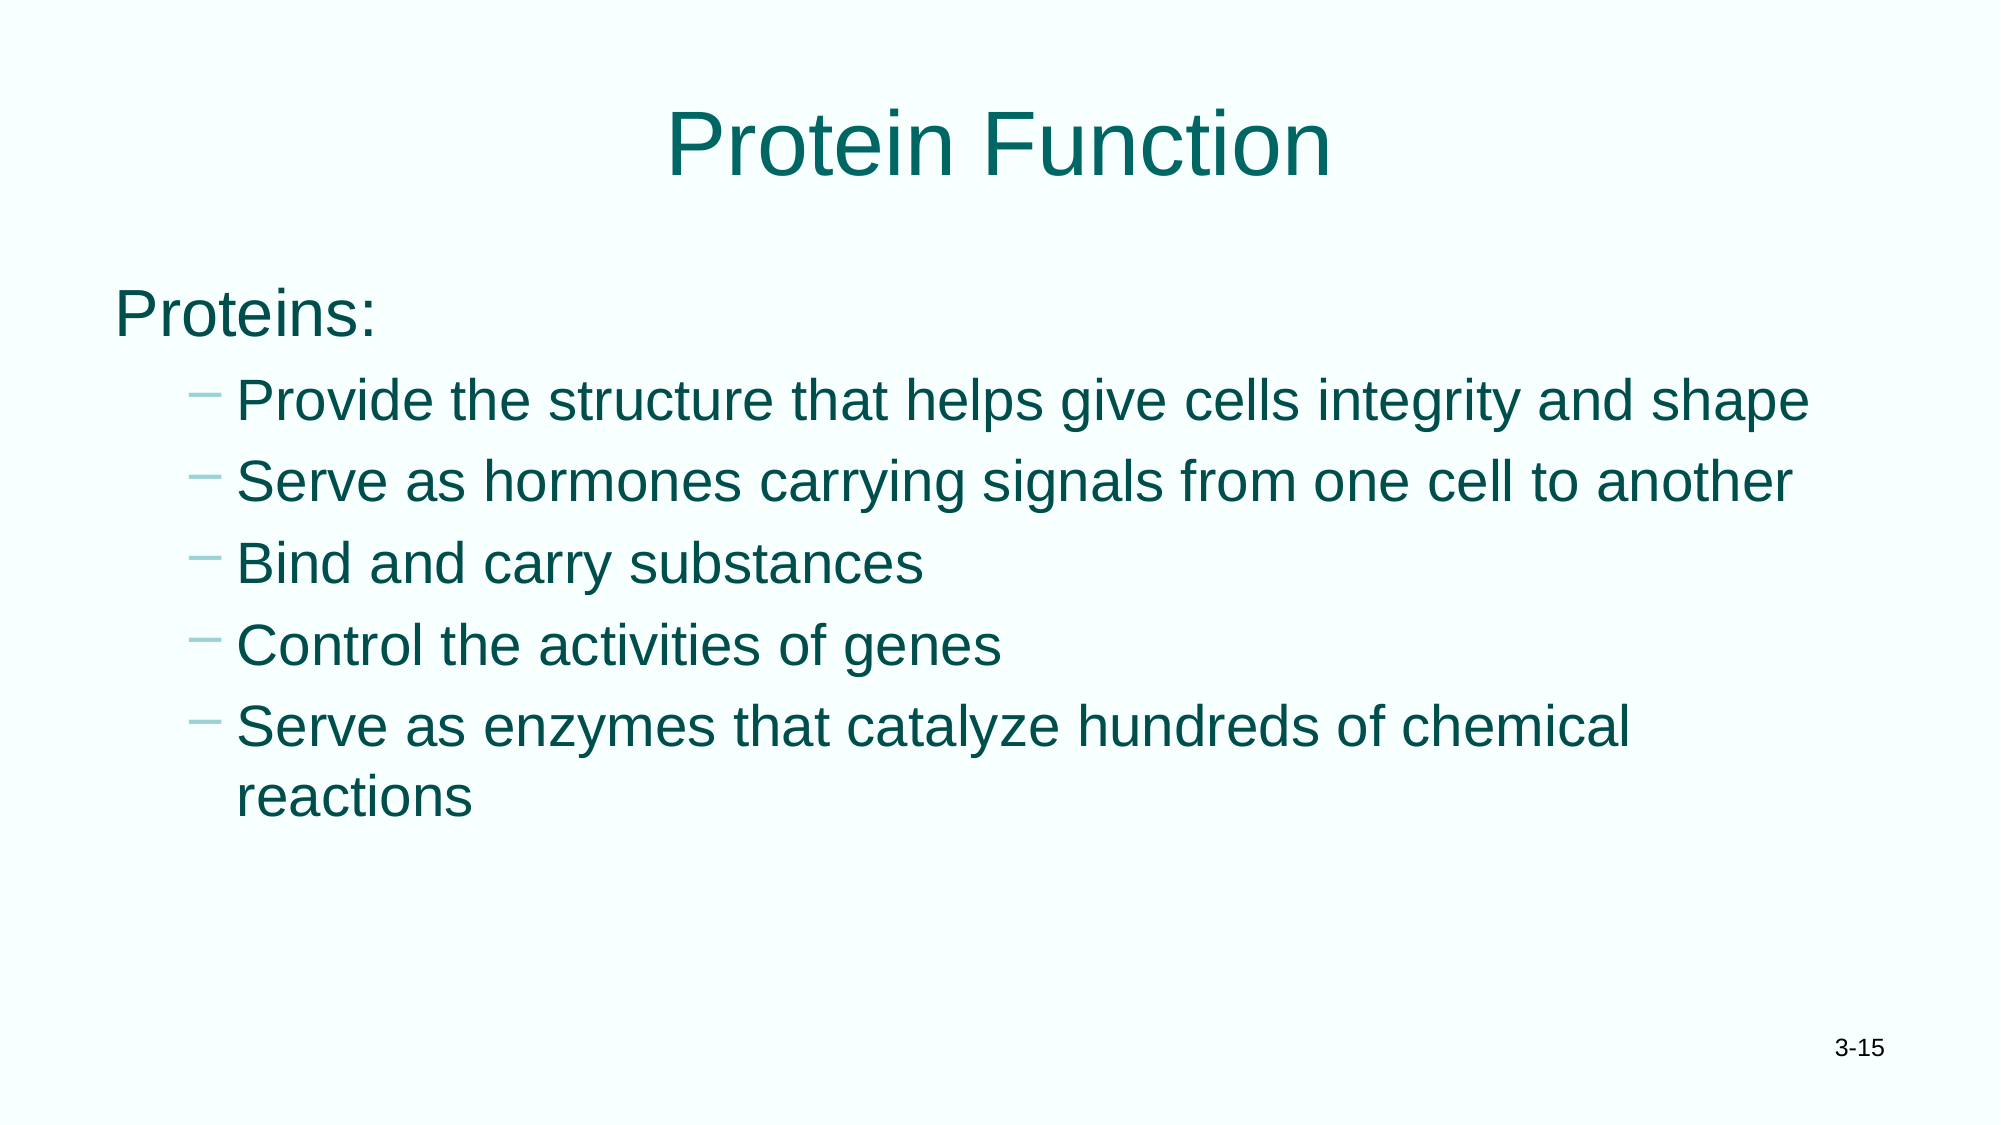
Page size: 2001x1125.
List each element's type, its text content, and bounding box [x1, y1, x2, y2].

slide_number 3-15 [1433, 1024, 1900, 1103]
list Proteins: Provide the structure that helps give cells integrity and shape Serve as hormones carrying signals from one cell to another Bind and carry substances Control the activities of genes Serve as enzymes that catalyze hundreds of chemical reactions [99, 262, 1900, 1005]
title Protein Function [99, 45, 1900, 233]
